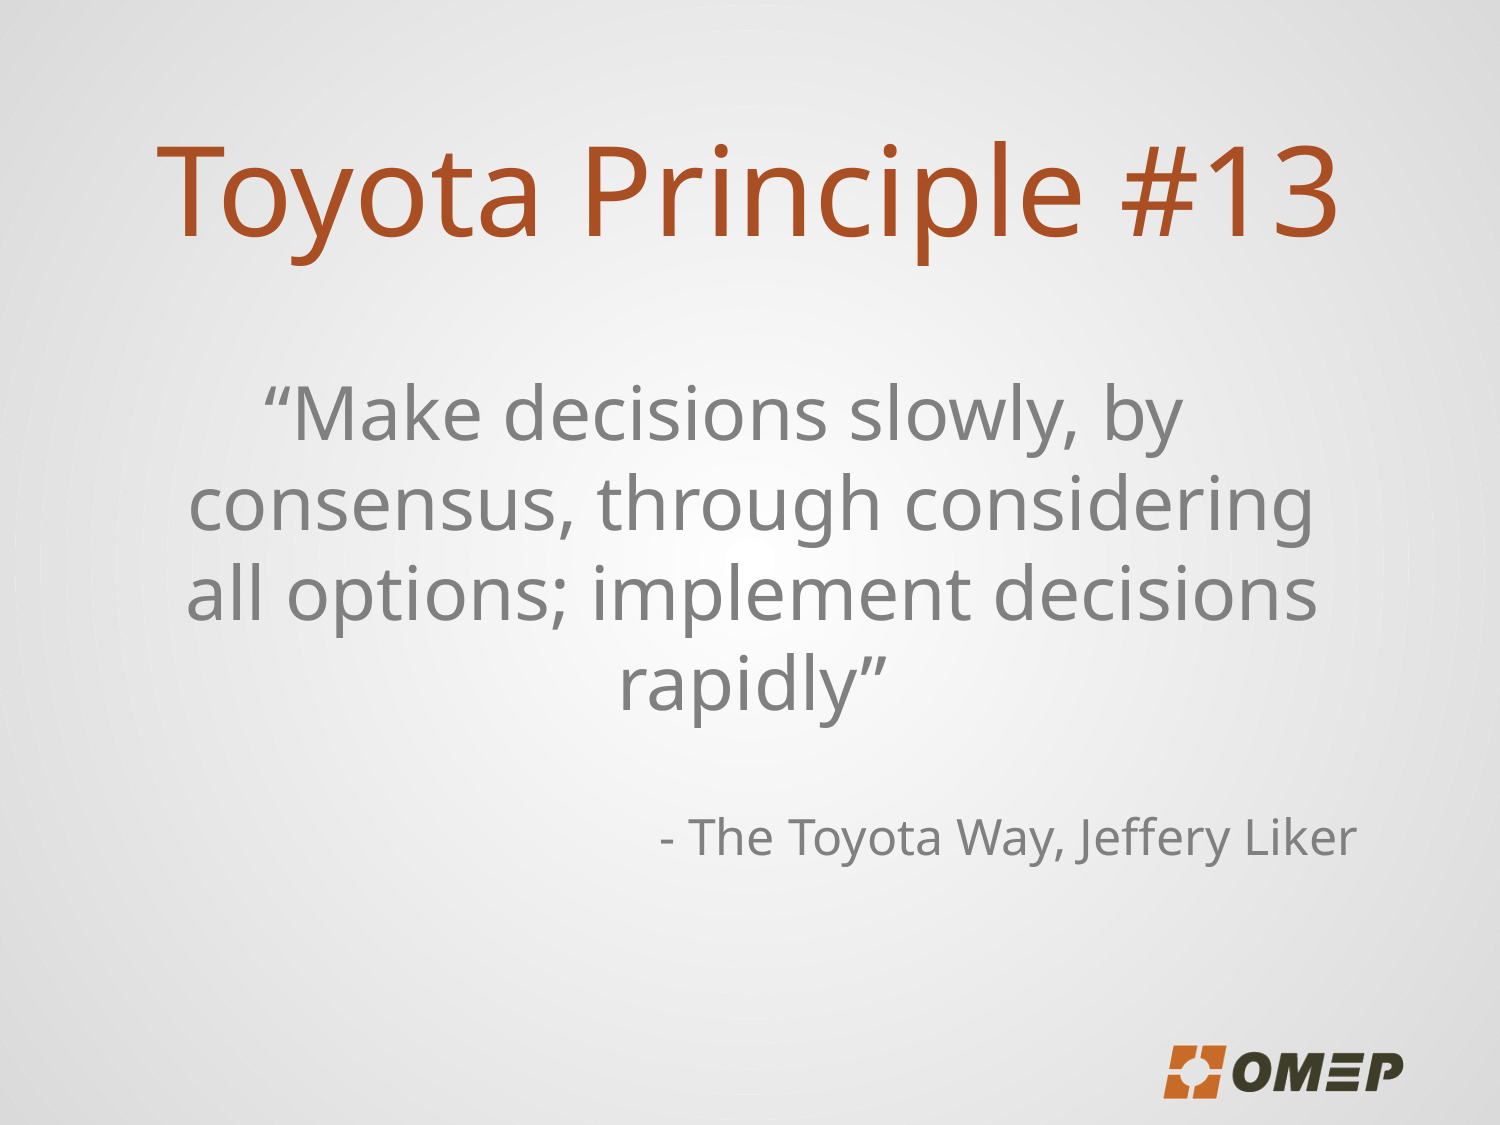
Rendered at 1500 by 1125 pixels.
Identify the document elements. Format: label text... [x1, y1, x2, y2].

list “Make decisions slowly, by consensus, through considering all options; implement decisions rapidly” - The Toyota Way, Jeffery Liker [75, 357, 1374, 990]
title Toyota Principle #13 [75, 115, 1425, 269]
picture [1129, 1024, 1429, 1117]
